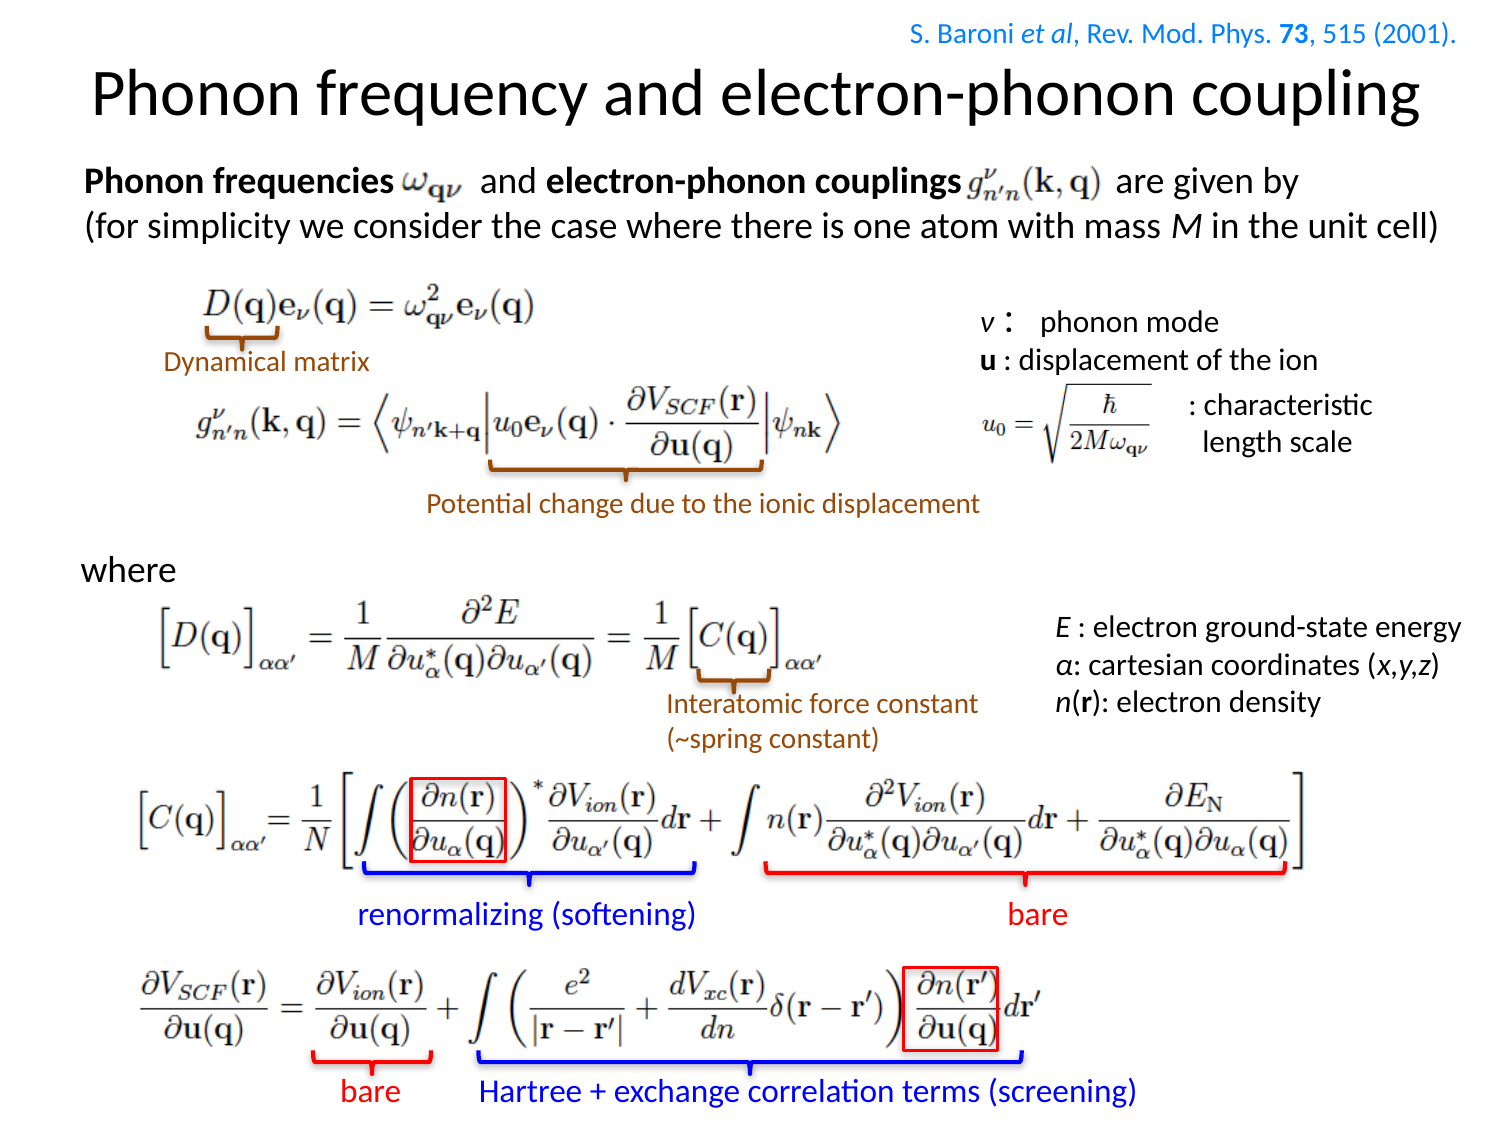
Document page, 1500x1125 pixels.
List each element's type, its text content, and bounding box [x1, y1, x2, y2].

text_box bare [992, 884, 1084, 940]
picture [182, 385, 846, 469]
text_box bare [325, 1062, 417, 1117]
text_box Potential change due to the ionic displacement [411, 476, 996, 527]
picture [194, 275, 542, 338]
text_box S. Baroni et al, Rev. Mod. Phys. 73, 515 (2001). [888, 7, 1486, 57]
text_box Phonon frequencies and electron-phonon couplings are given by (for simplicity we consider the case where there is one atom with mass M in the unit cell) [69, 148, 1455, 254]
picture [123, 768, 1309, 874]
text_box Dynamical matrix [148, 334, 386, 385]
picture [965, 160, 1105, 208]
text_box renormalizing (softening) [342, 884, 720, 940]
text_box [623, 475, 629, 483]
text_box ν：phonon mode u : displacement of the ion [965, 294, 1335, 384]
picture [147, 588, 833, 682]
text_box Interatomic force constant (~spring constant) [651, 677, 1001, 763]
text_box : characteristic length scale [1173, 376, 1396, 467]
picture [135, 967, 1055, 1051]
picture [402, 166, 467, 208]
title Phonon frequency and electron-phonon coupling [64, 19, 1449, 160]
text_box where [65, 537, 192, 597]
text_box Hartree + exchange correlation terms (screening) [463, 1062, 1161, 1117]
text_box [311, 1059, 433, 1065]
text_box E : electron ground-state energy α: cartesian coordinates (x,y,z) n(r): electron density [1040, 599, 1478, 727]
picture [973, 376, 1164, 466]
